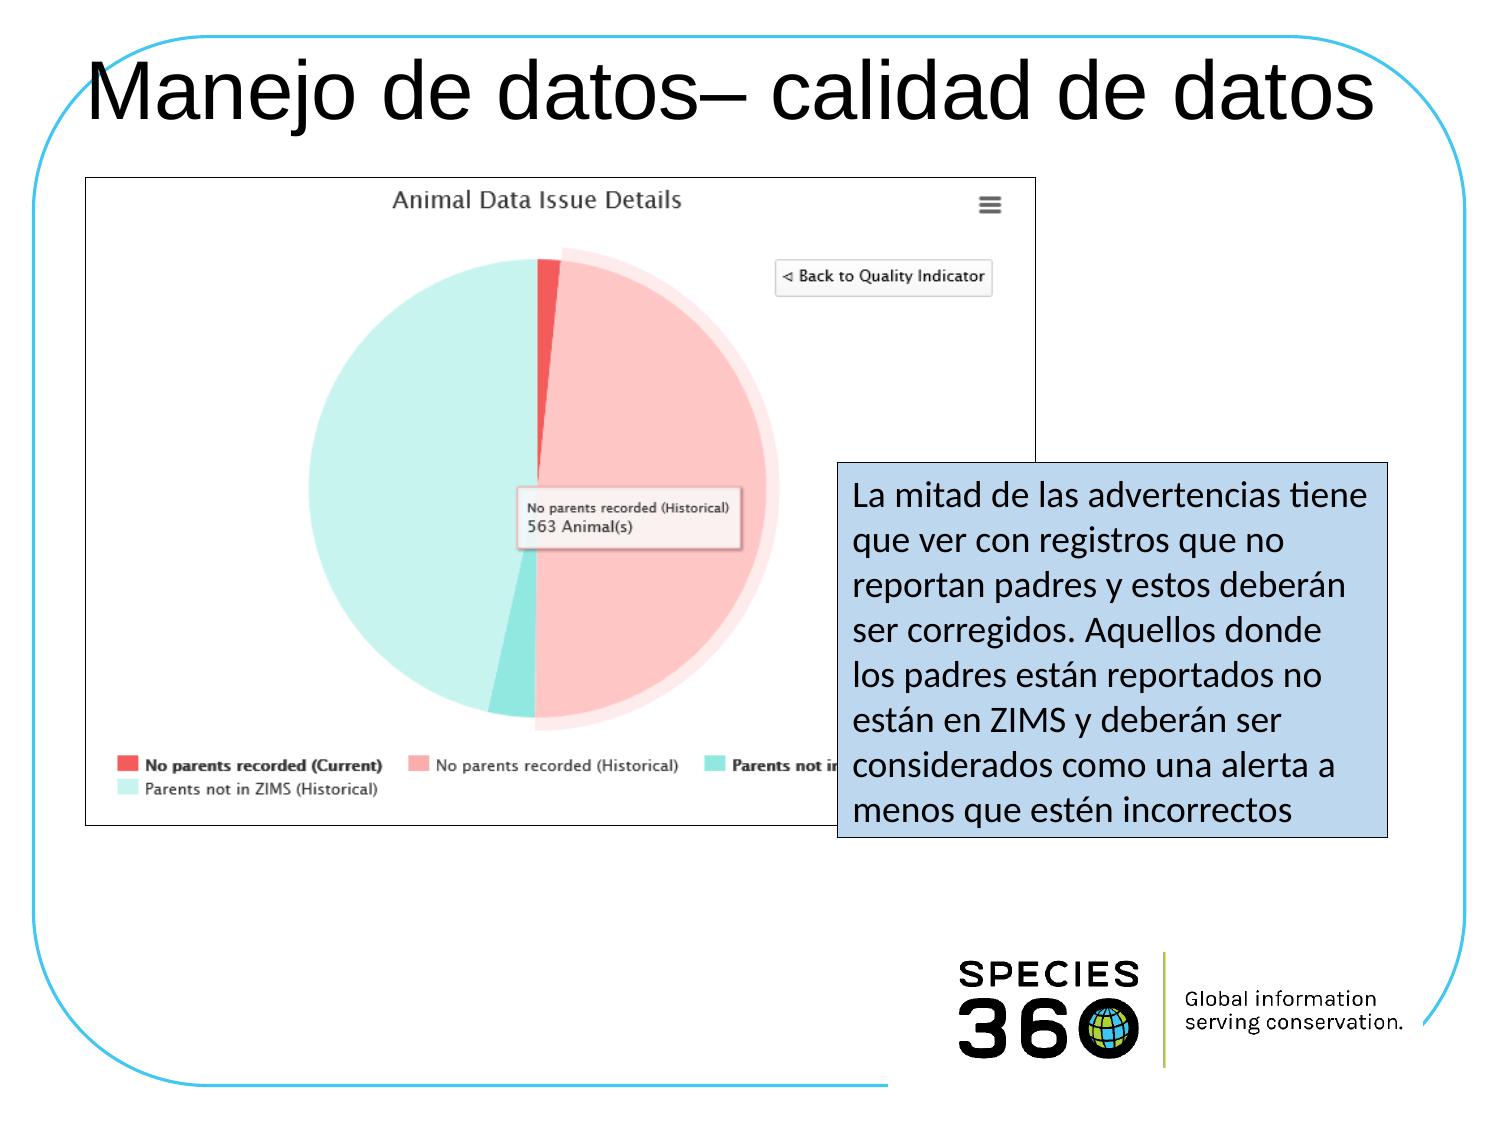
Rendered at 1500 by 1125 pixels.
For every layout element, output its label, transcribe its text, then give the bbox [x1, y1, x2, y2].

title Manejo de datos– calidad de datos [65, 0, 1397, 202]
picture [954, 944, 1407, 1075]
picture [85, 177, 1036, 826]
text_box La mitad de las advertencias tiene que ver con registros que no reportan padres y estos deberán ser corregidos. Aquellos donde los padres están reportados no están en ZIMS y deberán ser considerados como una alerta a menos que estén incorrectos [837, 462, 1388, 838]
